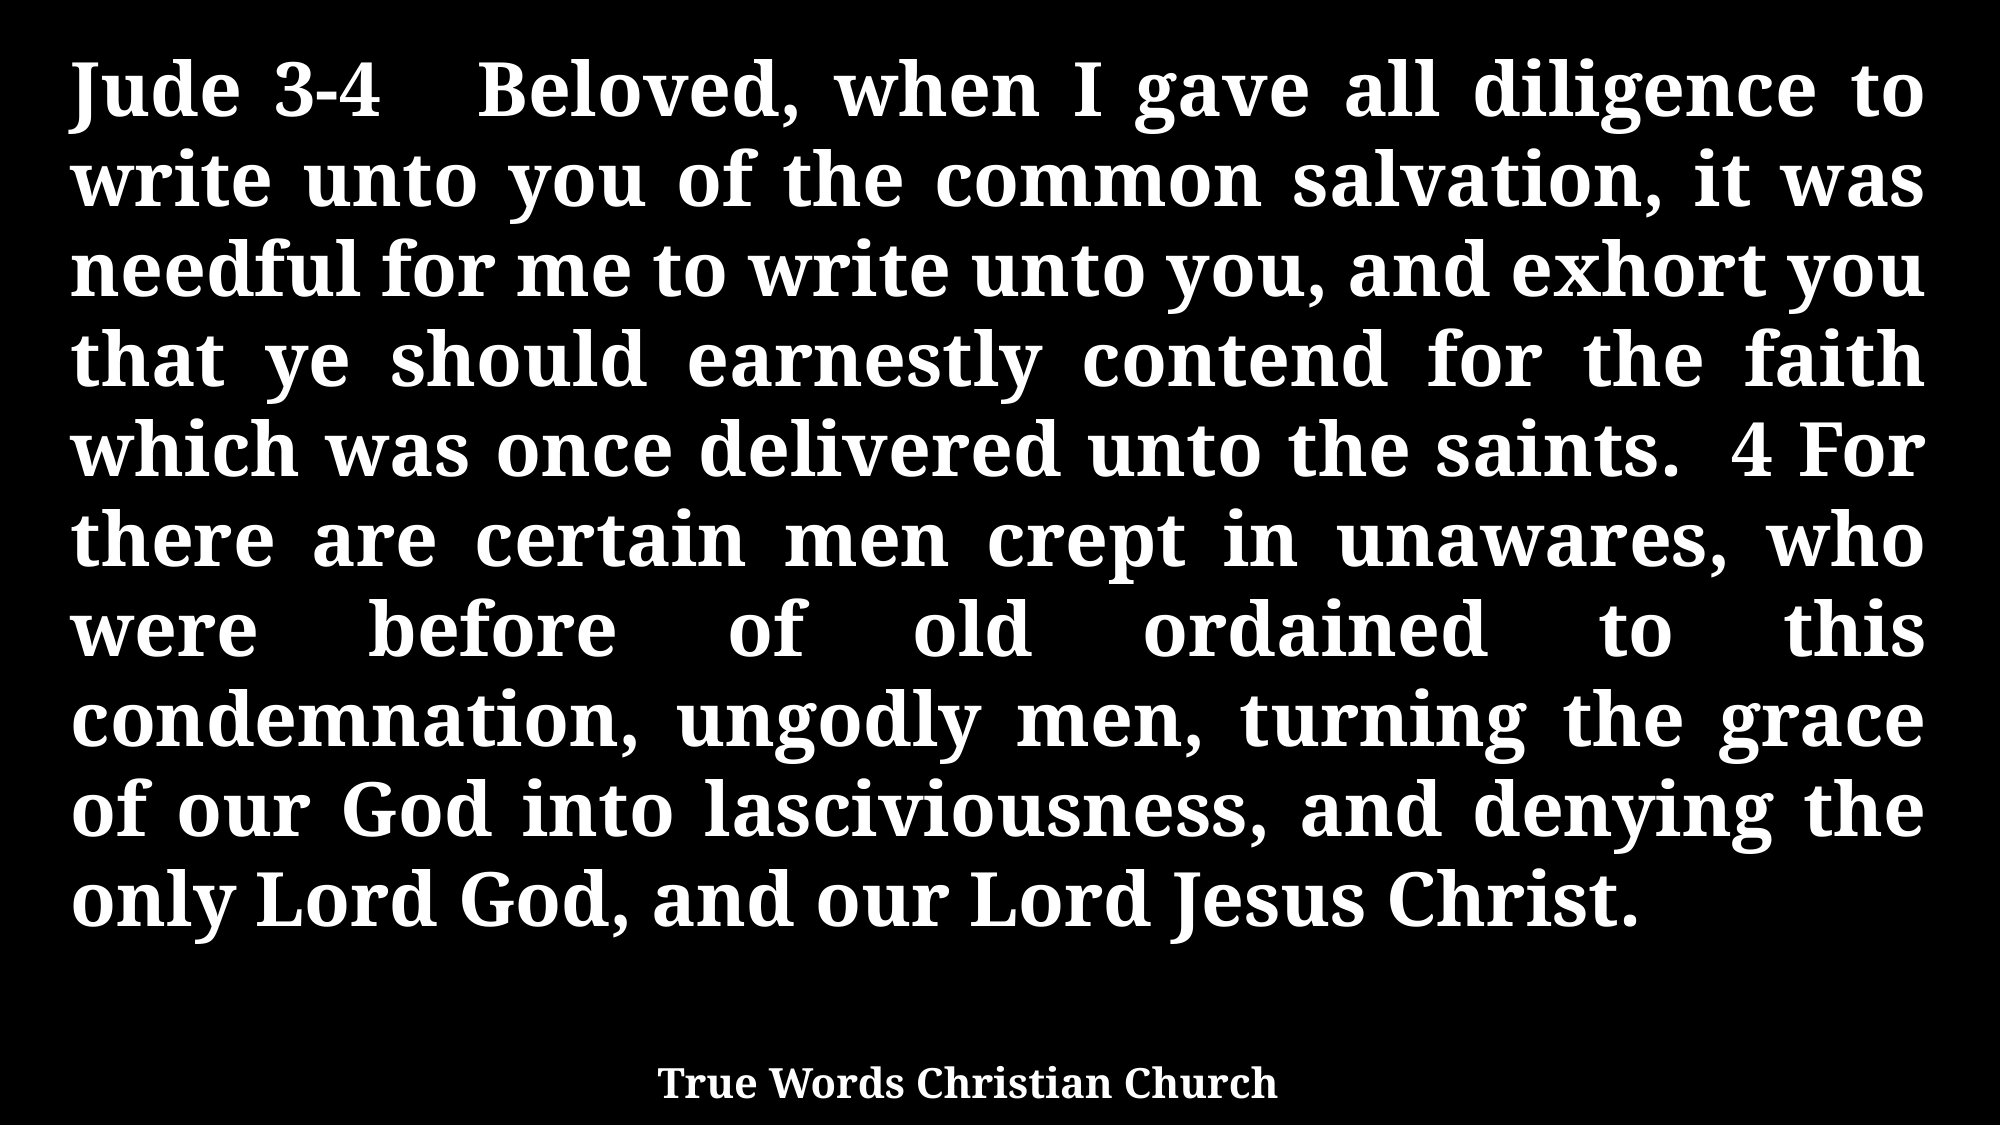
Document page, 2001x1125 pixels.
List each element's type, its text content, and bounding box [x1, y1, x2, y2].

text_box Jude 3-4 Beloved, when I gave all diligence to write unto you of the common salvation, it was needful for me to write unto you, and exhort you that ye should earnestly contend for the faith which was once delivered unto the saints. 4 For there are certain men crept in unawares, who were before of old ordained to this condemnation, ungodly men, turning the grace of our God into lasciviousness, and denying the only Lord God, and our Lord Jesus Christ. [55, 33, 1944, 949]
text_box True Words Christian Church [642, 1049, 1294, 1114]
